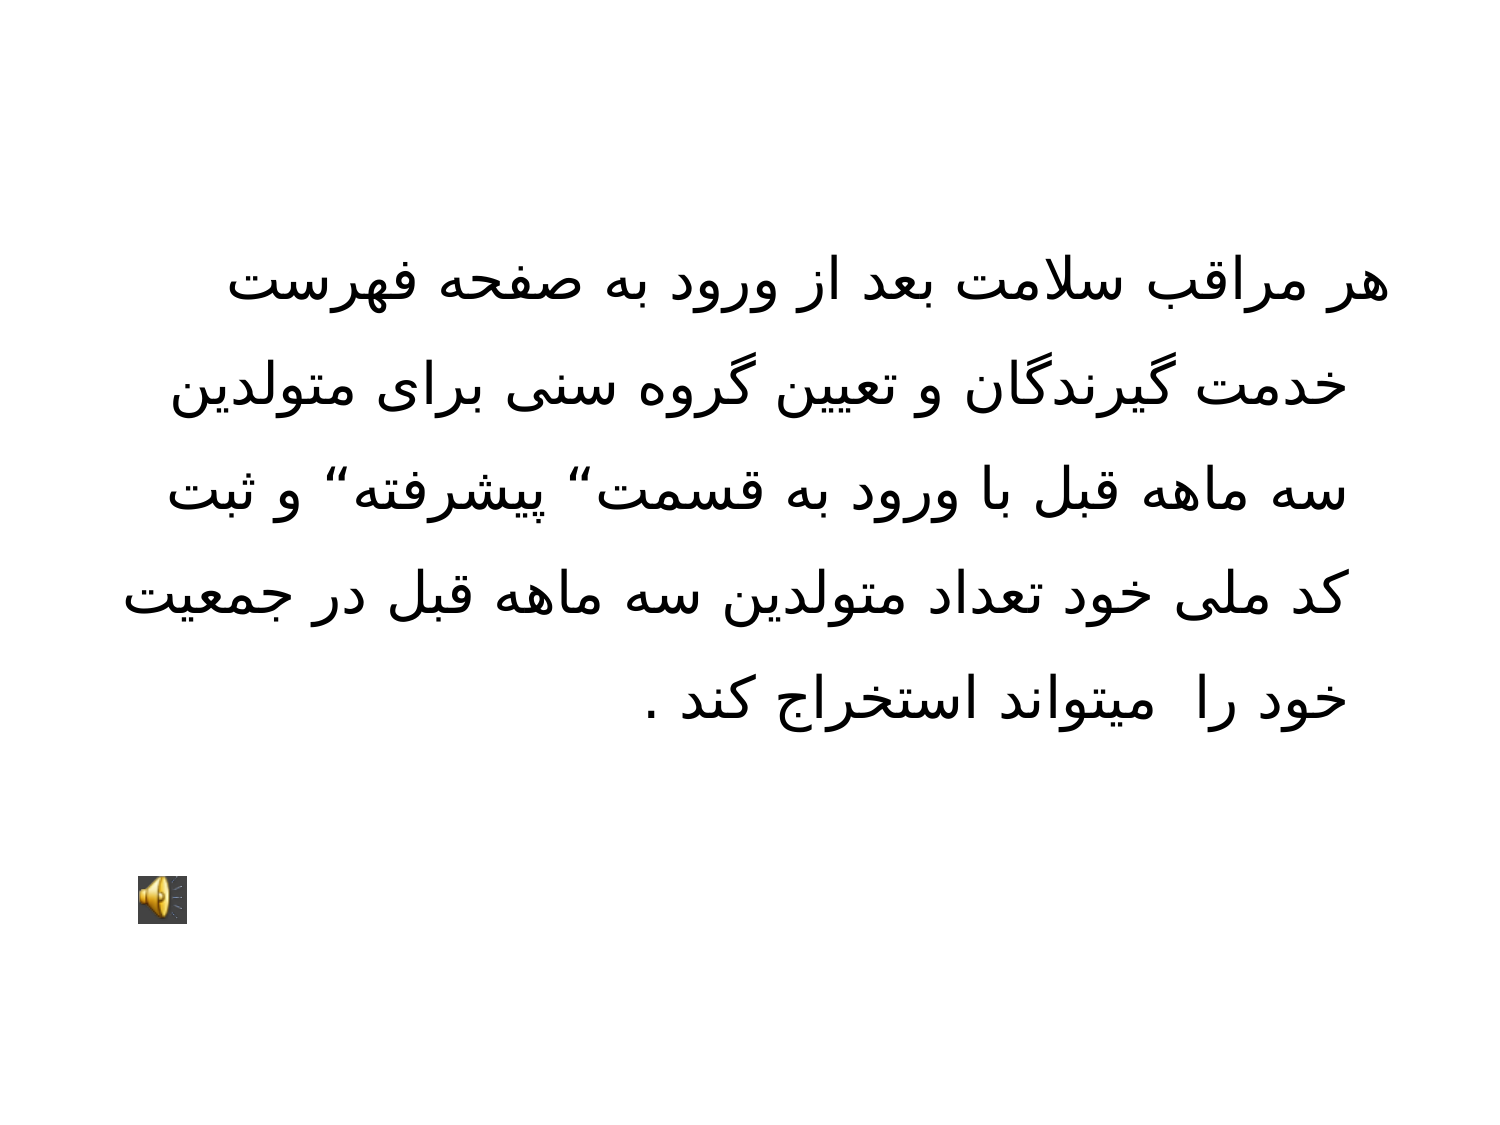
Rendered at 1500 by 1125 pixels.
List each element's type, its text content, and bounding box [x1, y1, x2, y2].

list هر مراقب سلامت بعد از ورود به صفحه فهرست خدمت گیرندگان و تعیین گروه سنی برای متولدین سه ماهه قبل با ورود به قسمت“ پیشرفته“ و ثبت کد ملی خود تعداد متولدین سه ماهه قبل در جمعیت خود را میتواند استخراج کند . [75, 199, 1425, 986]
picture [137, 874, 188, 926]
